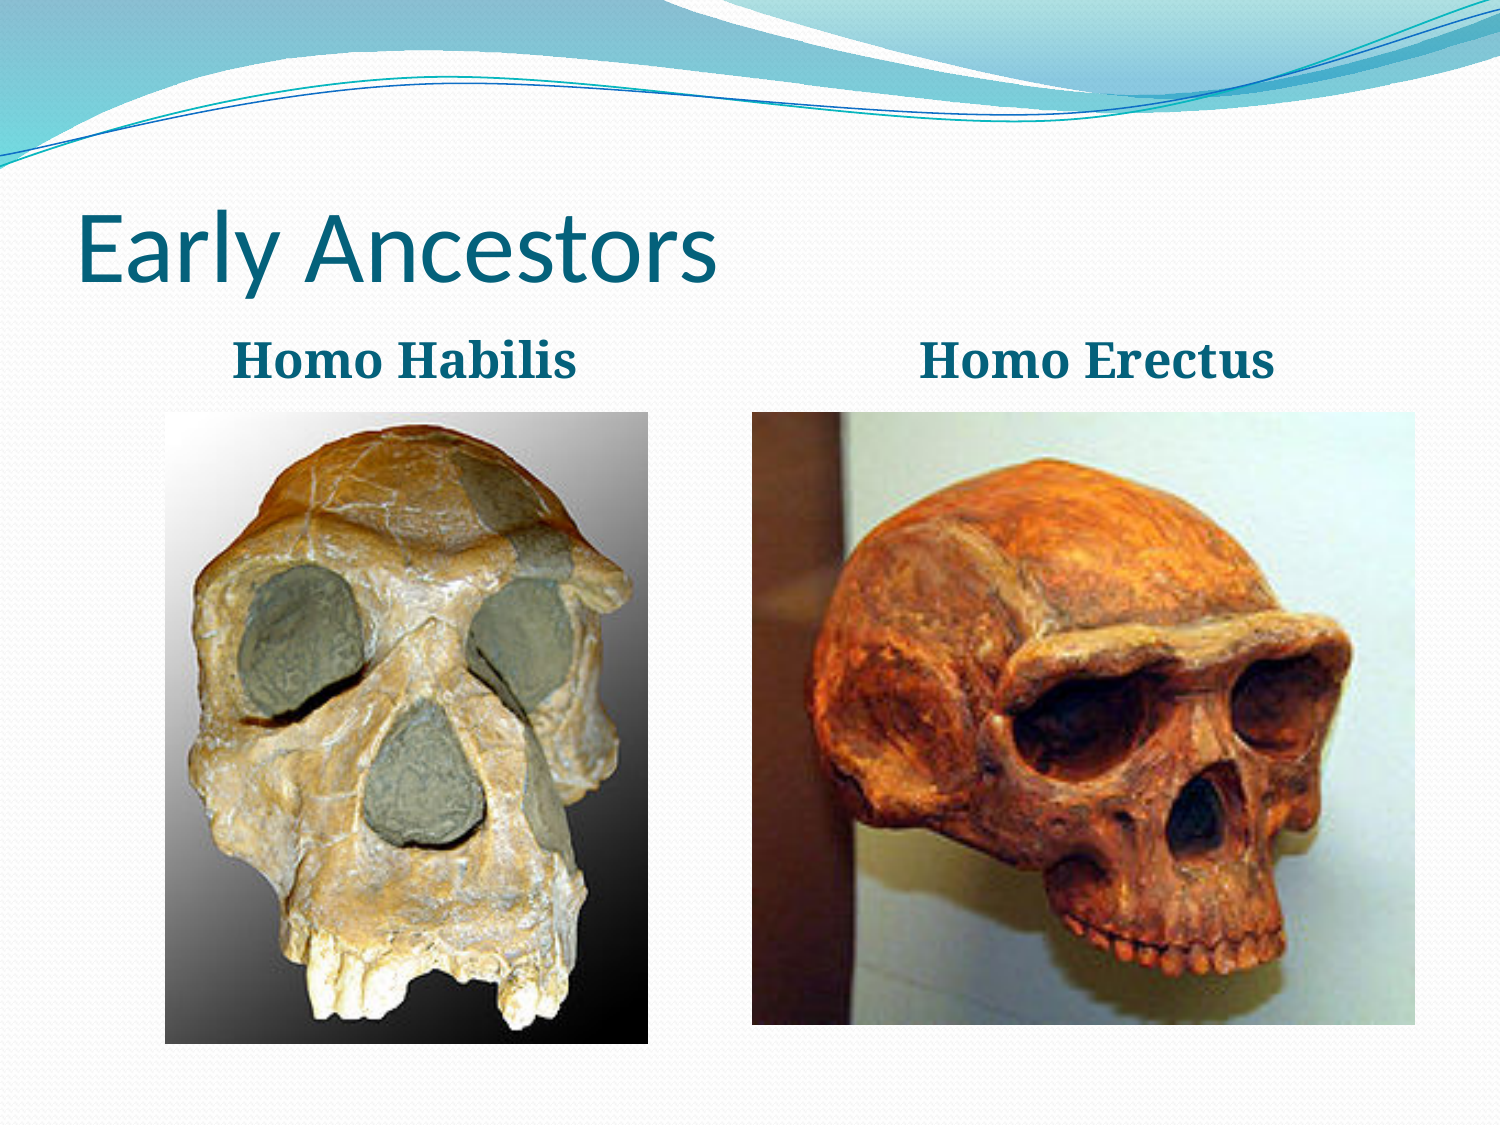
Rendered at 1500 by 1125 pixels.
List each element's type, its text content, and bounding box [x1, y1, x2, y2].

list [165, 412, 648, 1044]
title Early Ancestors [75, 115, 1425, 303]
list Homo Habilis [75, 304, 738, 413]
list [752, 412, 1415, 1026]
list Homo Erectus [761, 305, 1425, 413]
